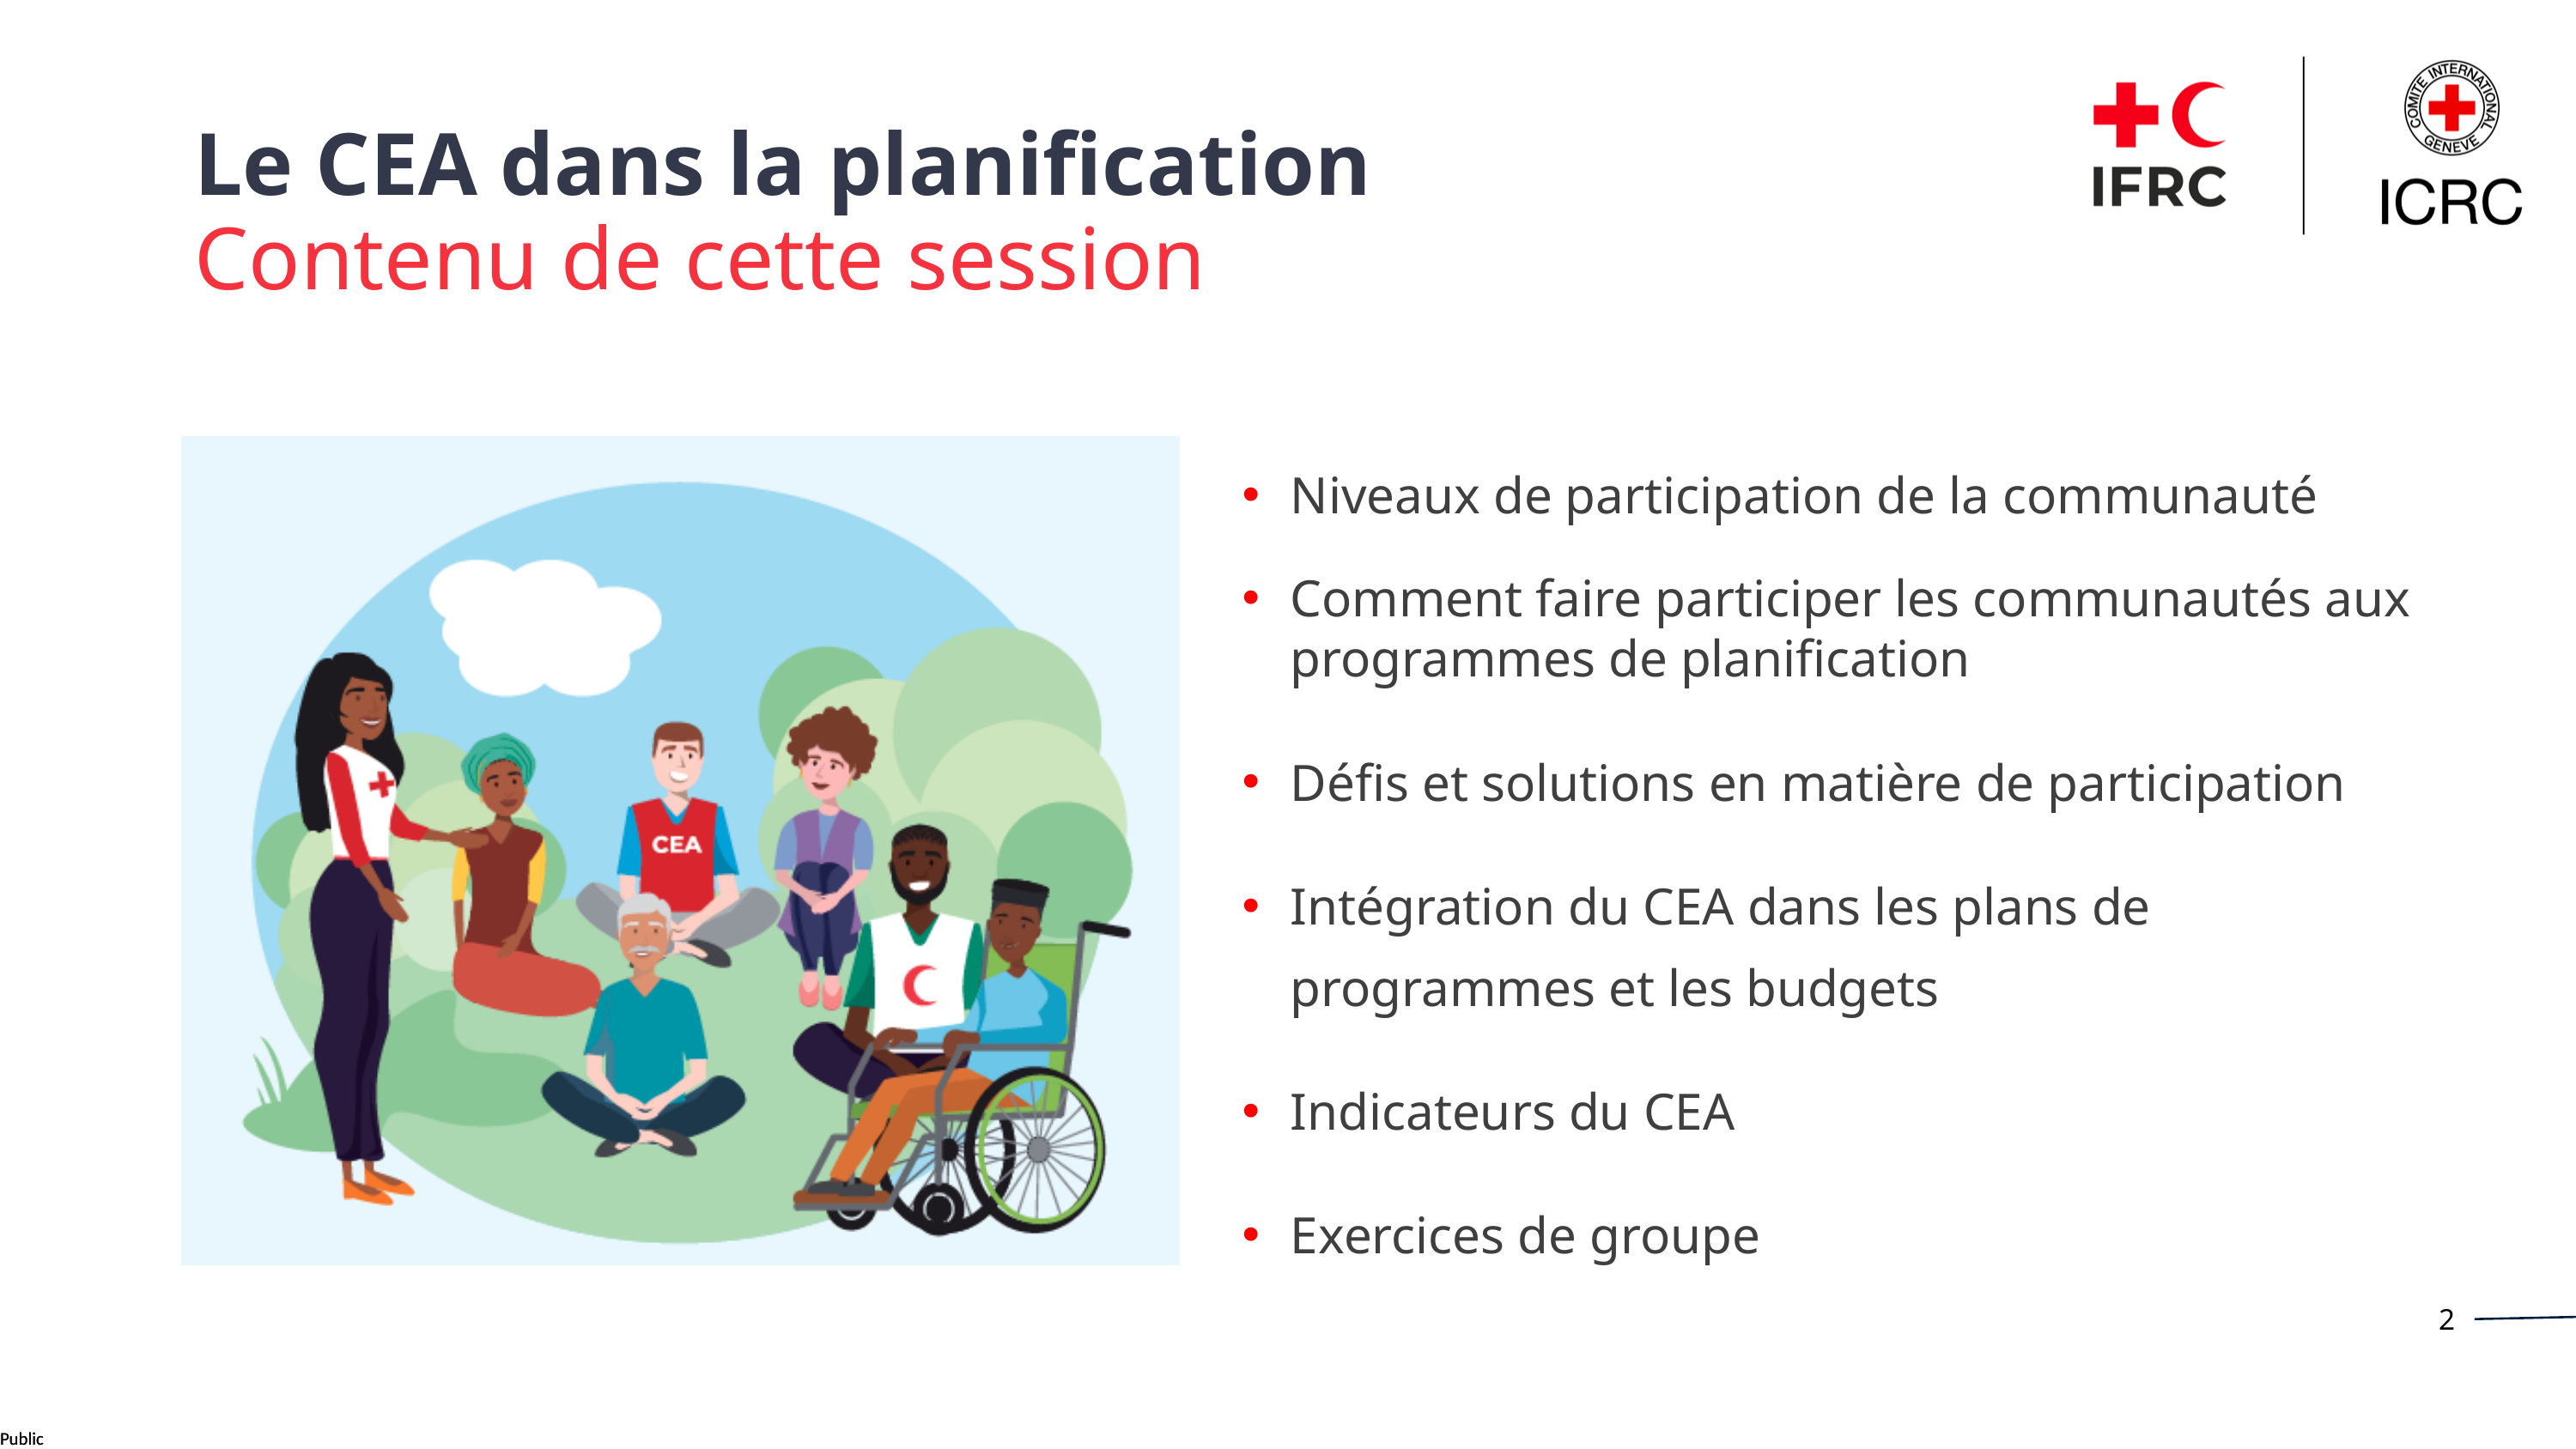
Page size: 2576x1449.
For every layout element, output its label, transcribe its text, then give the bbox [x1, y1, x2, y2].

picture [2034, 0, 2576, 265]
text_box Niveaux de participation de la communauté Comment faire participer les communautés aux programmes de planification Défis et solutions en matière de participation Intégration du CEA dans les plans de programmes et les budgets Indicateurs du CEA Exercices de groupe [1229, 436, 2465, 1270]
picture [181, 436, 1180, 1265]
text_box Le CEA dans la planification Contenu de cette session [181, 103, 2362, 312]
